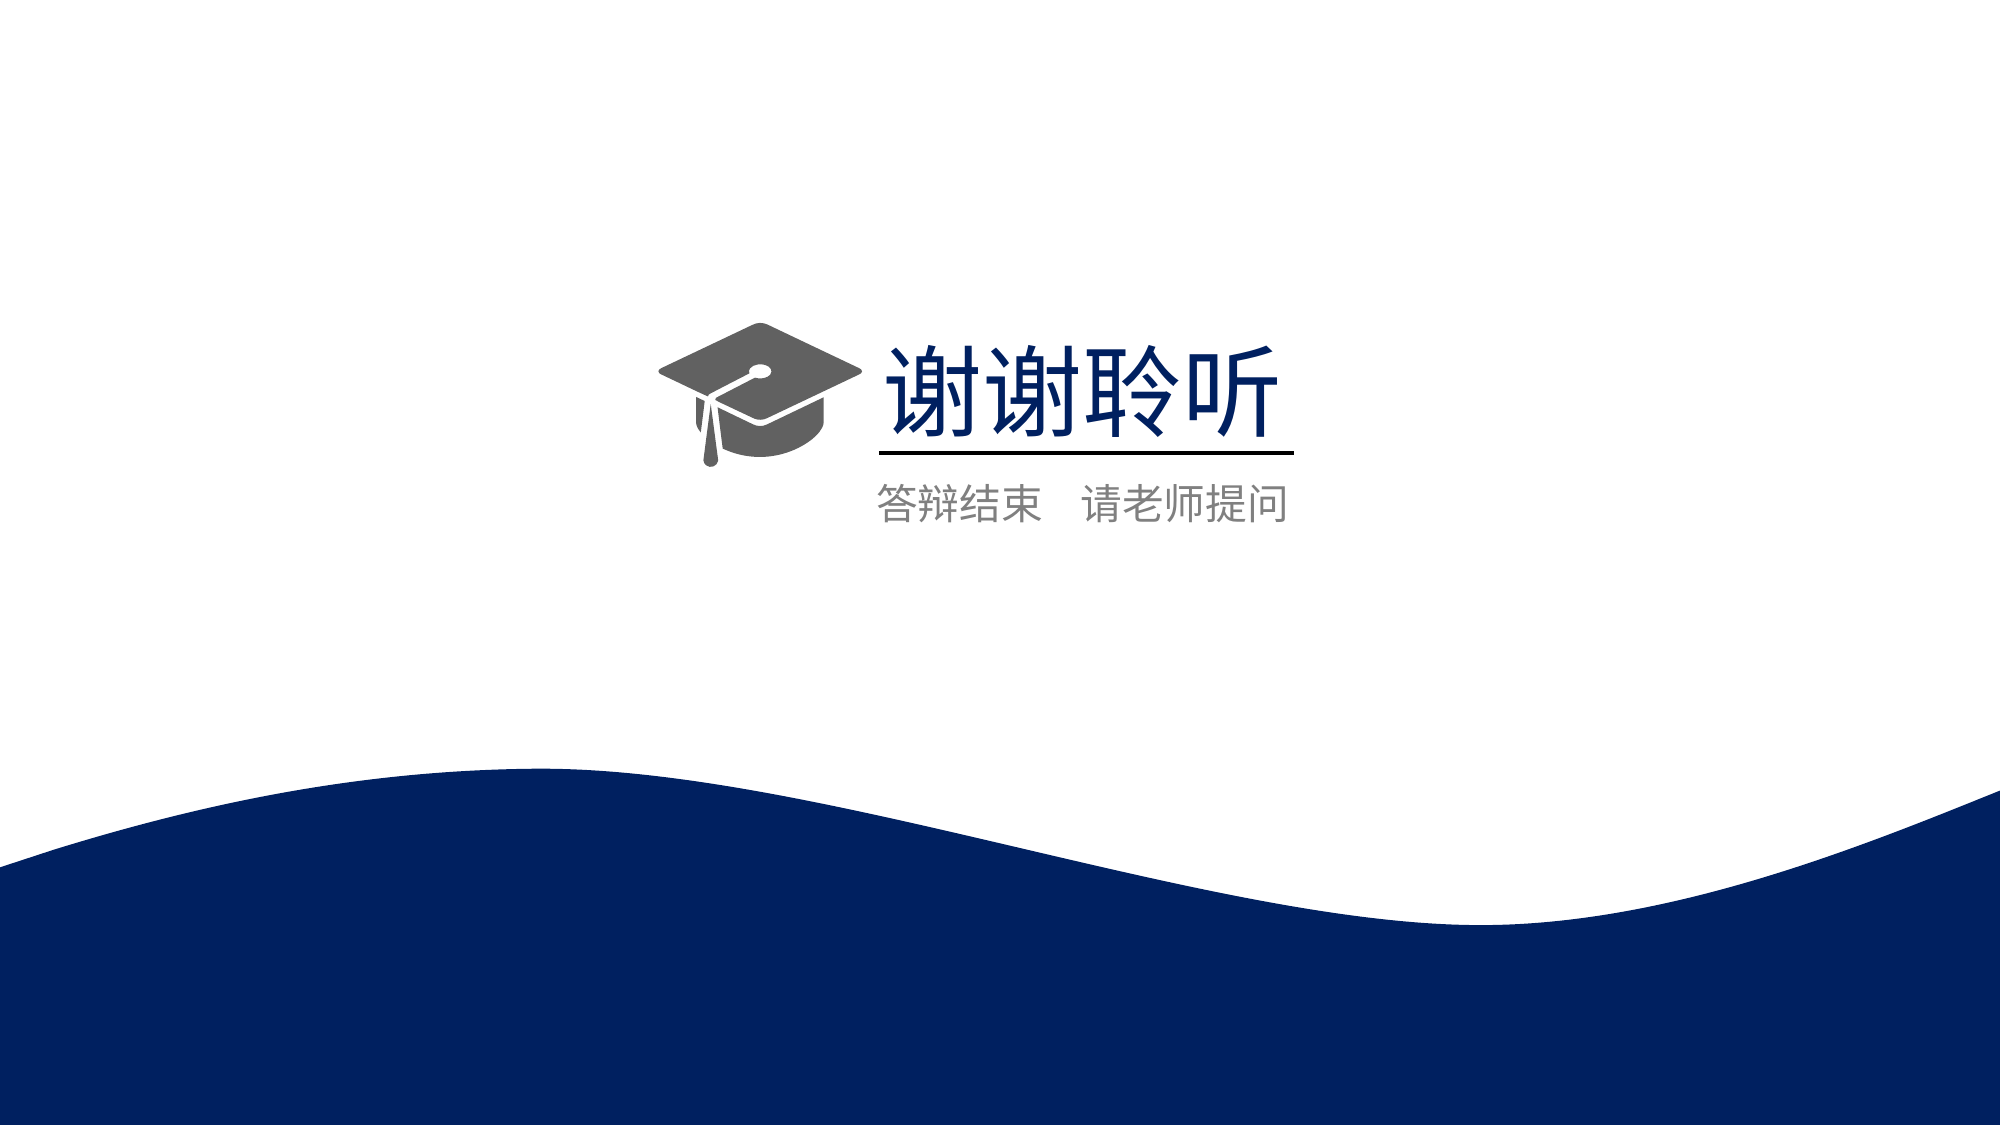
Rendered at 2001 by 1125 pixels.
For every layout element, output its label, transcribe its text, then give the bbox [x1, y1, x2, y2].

text_box 答辩结束 请老师提问 [827, 468, 1338, 535]
text_box [0, 767, 2000, 1125]
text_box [658, 322, 1342, 468]
